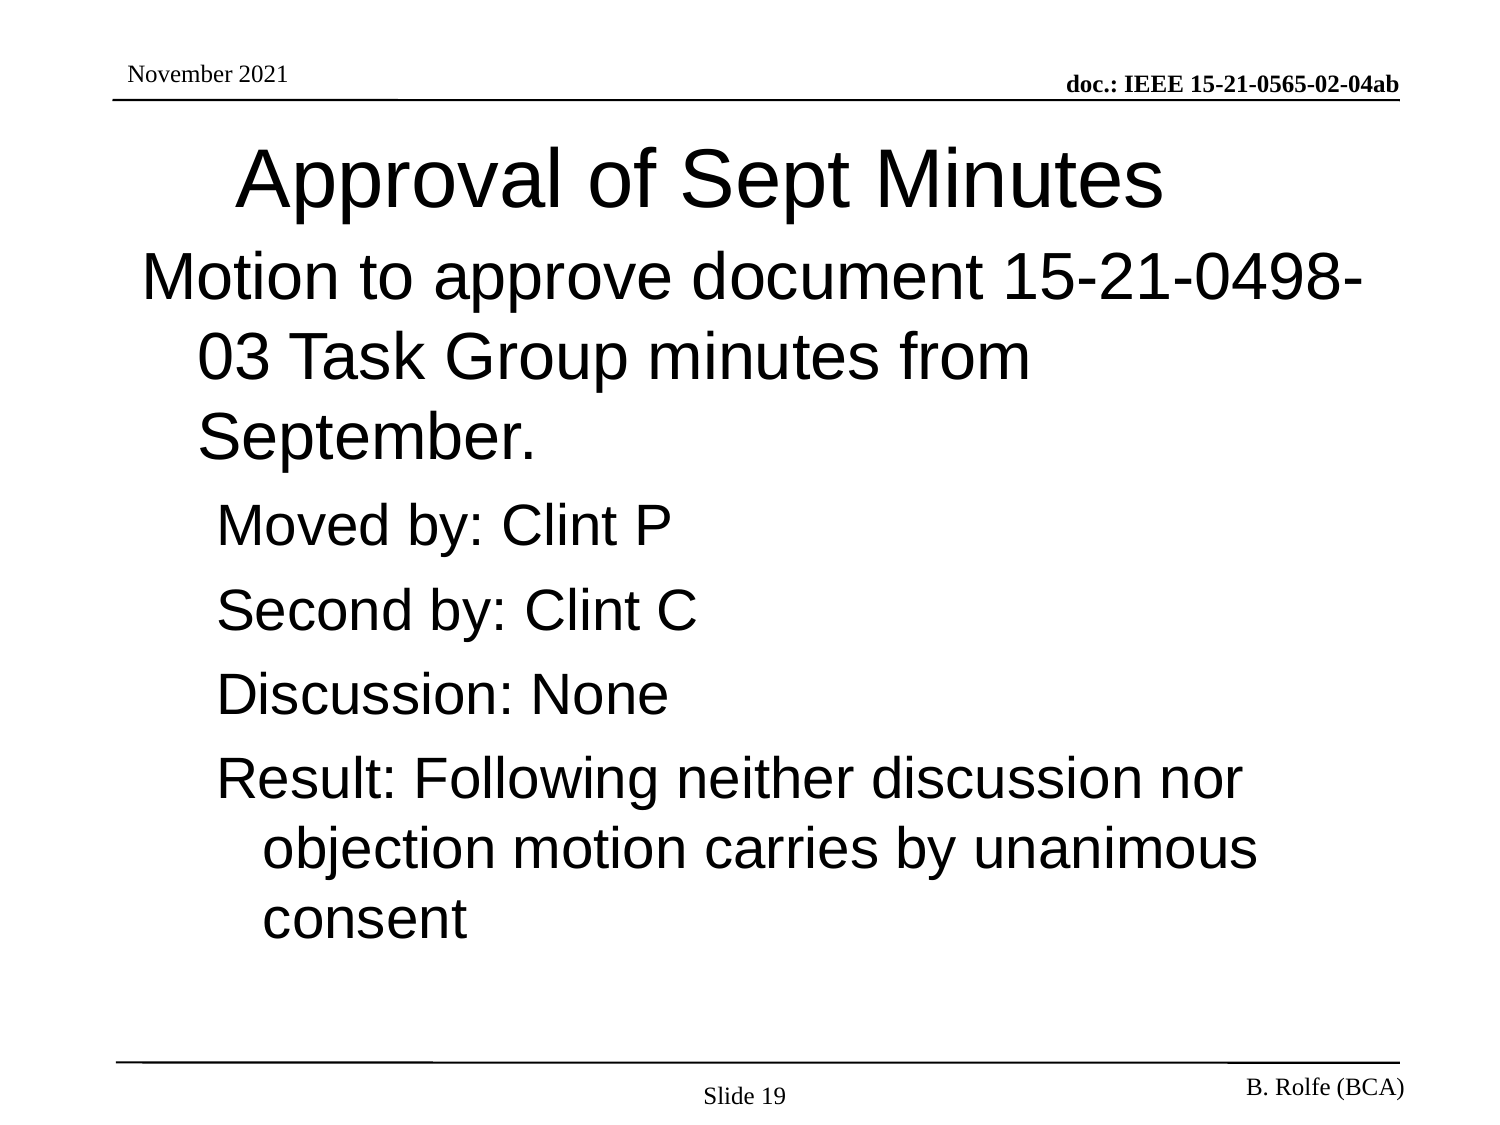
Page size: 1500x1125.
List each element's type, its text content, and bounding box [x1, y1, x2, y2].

title Approval of Sept Minutes [123, 112, 1398, 237]
list Motion to approve document 15-21-0498-03 Task Group minutes from September. Moved by: Clint P Second by: Clint C Discussion: None Result: Following neither discussion nor objection motion carries by unanimous consent [125, 224, 1400, 1024]
slide_number Slide 19 [690, 1075, 799, 1115]
